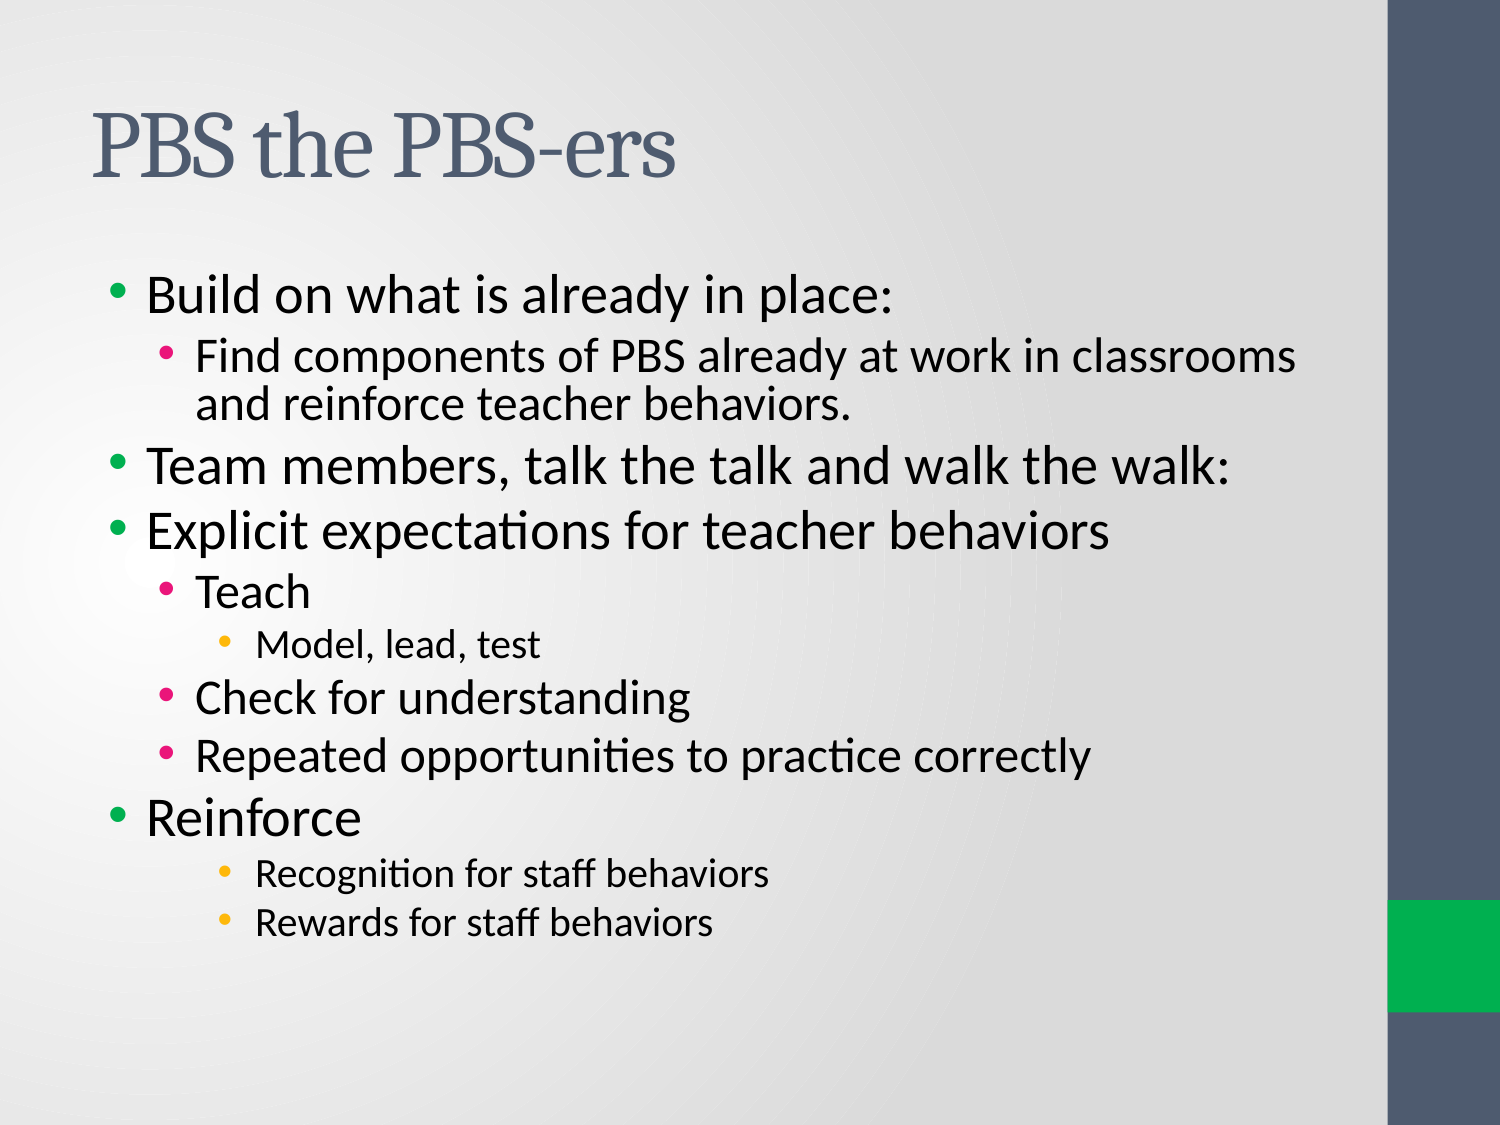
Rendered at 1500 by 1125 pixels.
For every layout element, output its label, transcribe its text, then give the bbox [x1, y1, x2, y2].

list Build on what is already in place: Find components of PBS already at work in classrooms and reinforce teacher behaviors. Team members, talk the talk and walk the walk: Explicit expectations for teacher behaviors Teach Model, lead, test Check for understanding Repeated opportunities to practice correctly Reinforce Recognition for staff behaviors Rewards for staff behaviors [75, 262, 1325, 1050]
title PBS the PBS-ers [75, 45, 1325, 233]
